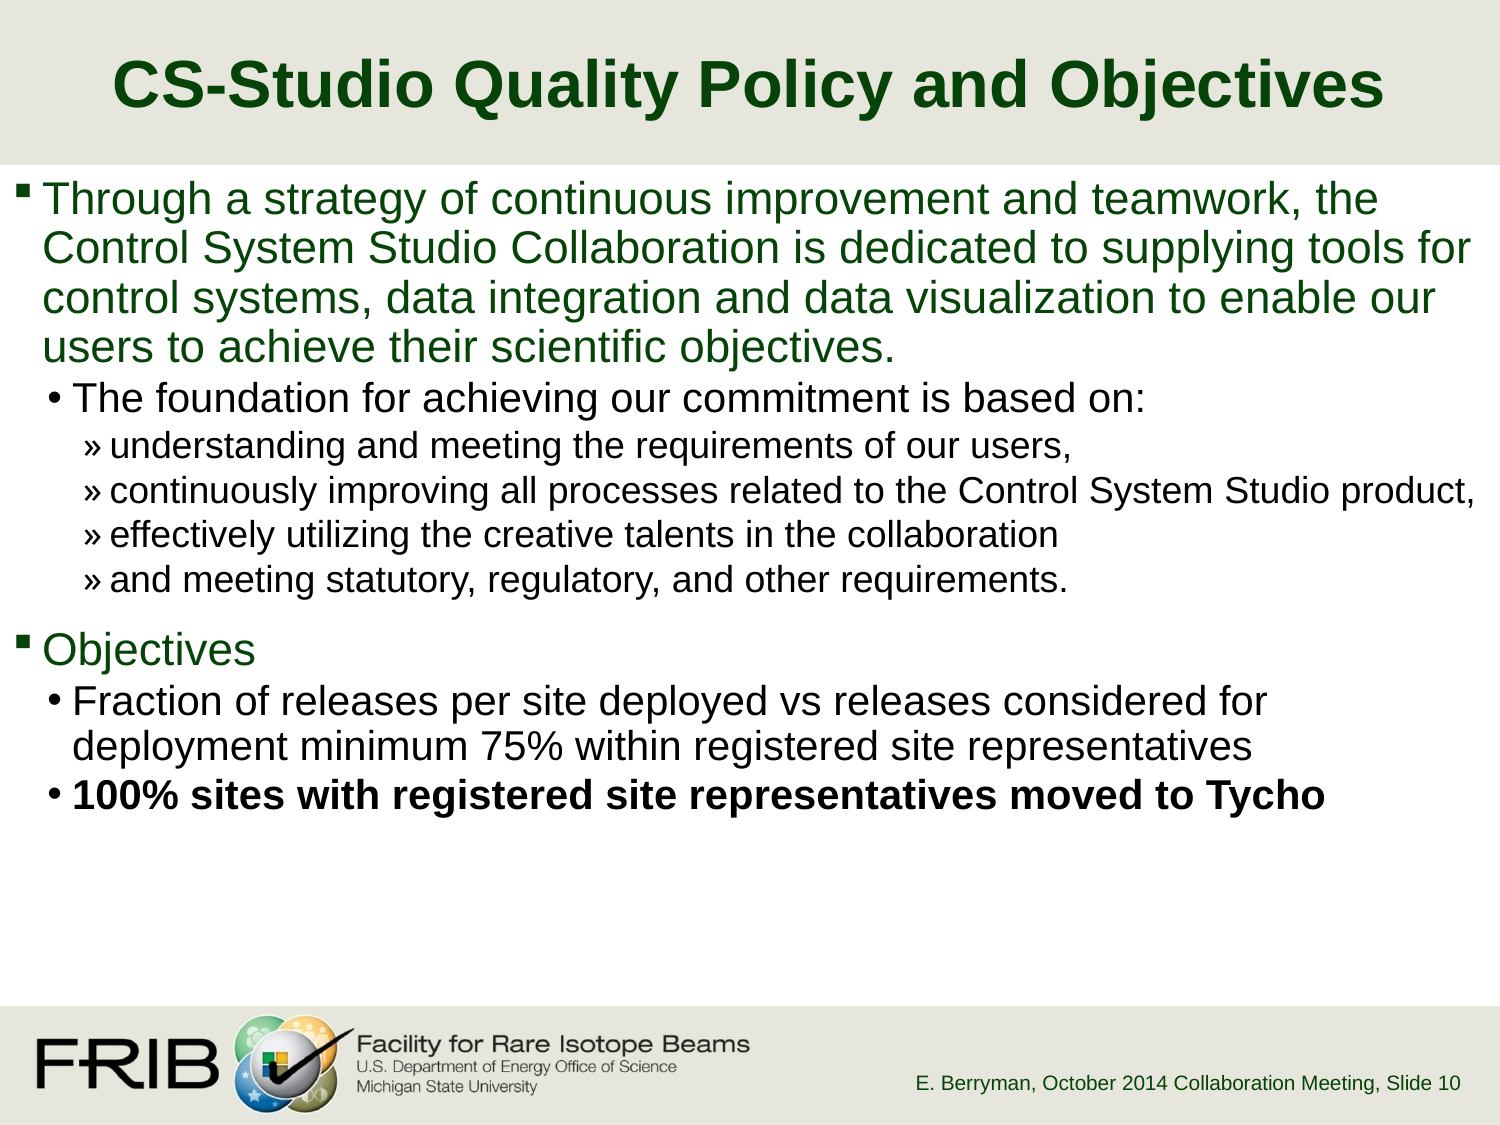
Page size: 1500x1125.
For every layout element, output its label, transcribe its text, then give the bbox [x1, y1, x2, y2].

picture [0, 0, 1500, 165]
title CS-Studio Quality Policy and Objectives [11, 46, 1489, 128]
footer E. Berryman, October 2014 Collaboration Meeting [679, 1042, 1374, 1103]
slide_number , Slide 10 [1374, 1042, 1500, 1103]
list Through a strategy of continuous improvement and teamwork, the Control System Studio Collaboration is dedicated to supplying tools for control systems, data integration and data visualization to enable our users to achieve their scientific objectives. The foundation for achieving our commitment is based on: understanding and meeting the requirements of our users, continuously improving all processes related to the Control System Studio product, effectively utilizing the creative talents in the collaboration and meeting statutory, regulatory, and other requirements. Objectives Fraction of releases per site deployed vs releases considered for deployment minimum 75% within registered site representatives 100% sites with registered site representatives moved to Tycho [12, 174, 1488, 1000]
picture [0, 1006, 1500, 1125]
